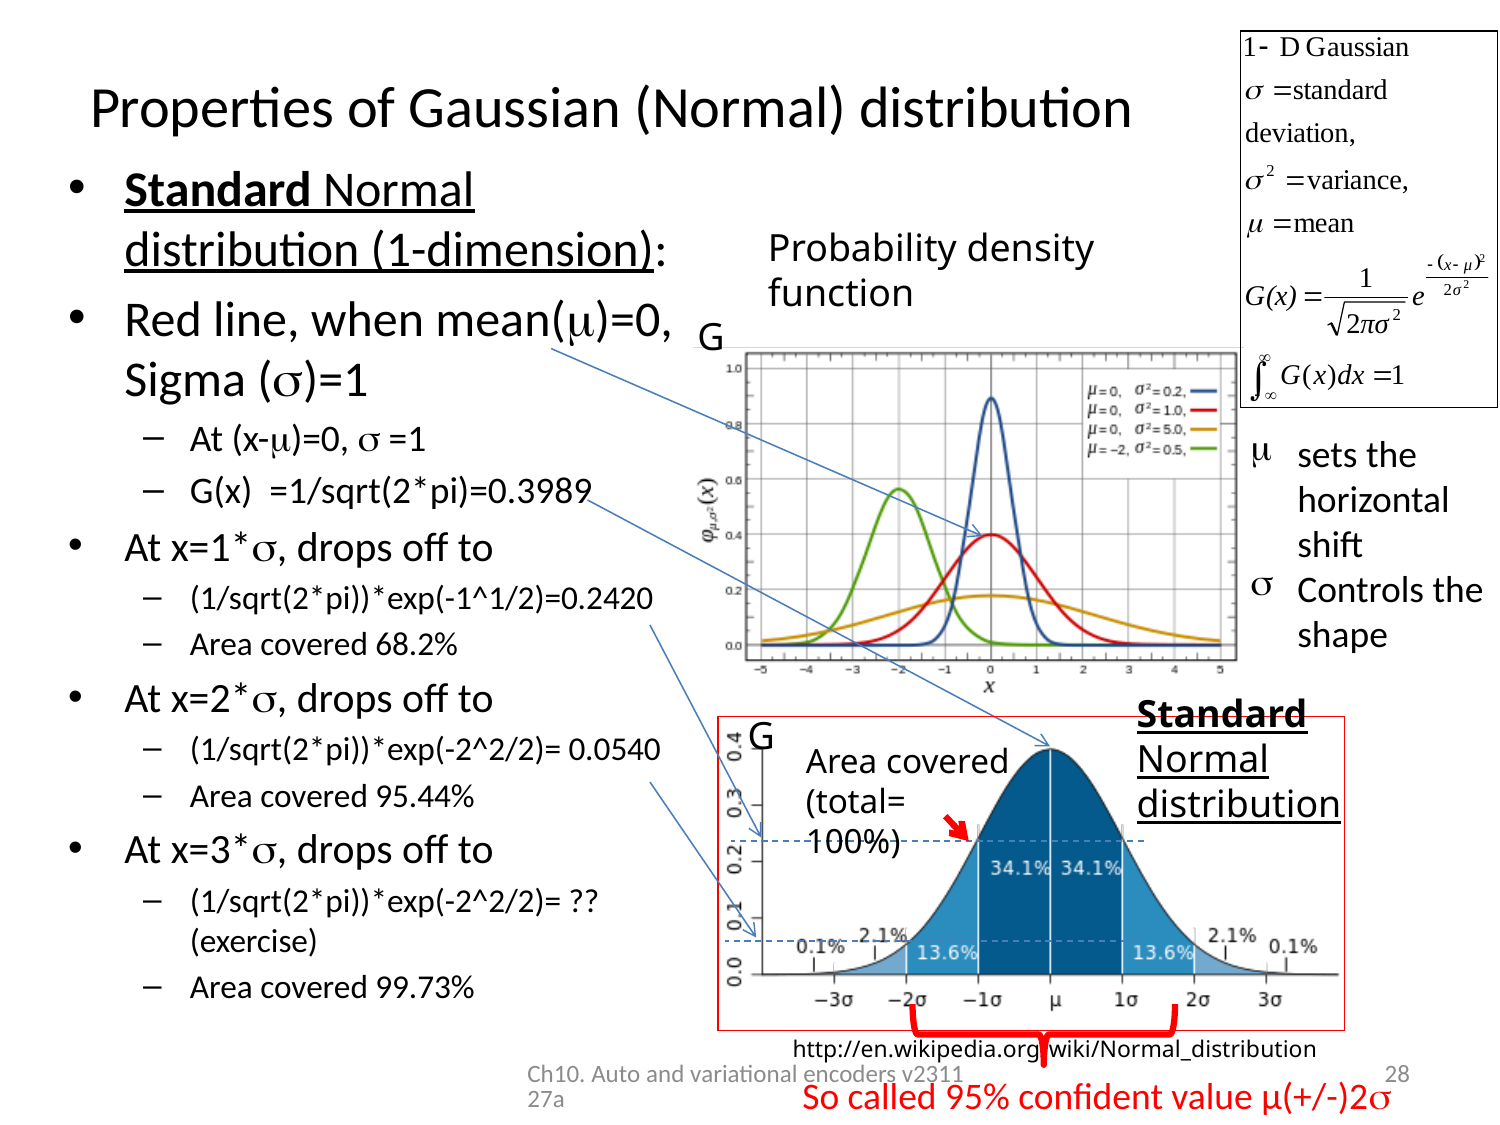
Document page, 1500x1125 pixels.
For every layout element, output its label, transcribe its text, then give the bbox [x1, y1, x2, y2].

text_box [587, 499, 1051, 747]
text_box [945, 815, 969, 842]
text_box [1240, 31, 1498, 408]
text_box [649, 624, 762, 838]
slide_number 28 [1074, 1042, 1425, 1103]
text_box [1040, 1039, 1048, 1064]
list Standard Normal distribution (1-dimension): Red line, when mean()=0, Sigma ()=1 At (x-)=0,  =1 G(x) =1/sqrt(2*pi)=0.3989 At x=1*, drops off to (1/sqrt(2*pi))*exp(-1^1/2)=0.2420 Area covered 68.2% At x=2*, drops off to (1/sqrt(2*pi))*exp(-2^2/2)= 0.0540 Area covered 95.44% At x=3*, drops off to (1/sqrt(2*pi))*exp(-2^2/2)= ?? (exercise) Area covered 99.73% [53, 148, 691, 1063]
text_box http://en.wikipedia.org/wiki/Normal_distribution [1045, 1039, 1333, 1064]
text_box So called 95% confident value µ(+/-)2 [787, 1064, 1406, 1125]
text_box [649, 781, 757, 938]
picture [718, 716, 1344, 1030]
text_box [550, 348, 983, 537]
text_box sets the horizontal shift Controls the shape [1239, 422, 1500, 707]
title Properties of Gaussian (Normal) distribution [75, 45, 1235, 233]
text_box Standard Normal distribution [1121, 707, 1397, 833]
picture [693, 346, 1244, 699]
text_box G [682, 305, 740, 346]
text_box http://en.wikipedia.org/wiki/Normal_distribution [777, 1039, 1043, 1064]
footer Ch10. Auto and variational encoders v231127a [512, 1042, 988, 1103]
text_box Probability density function [753, 216, 1138, 344]
